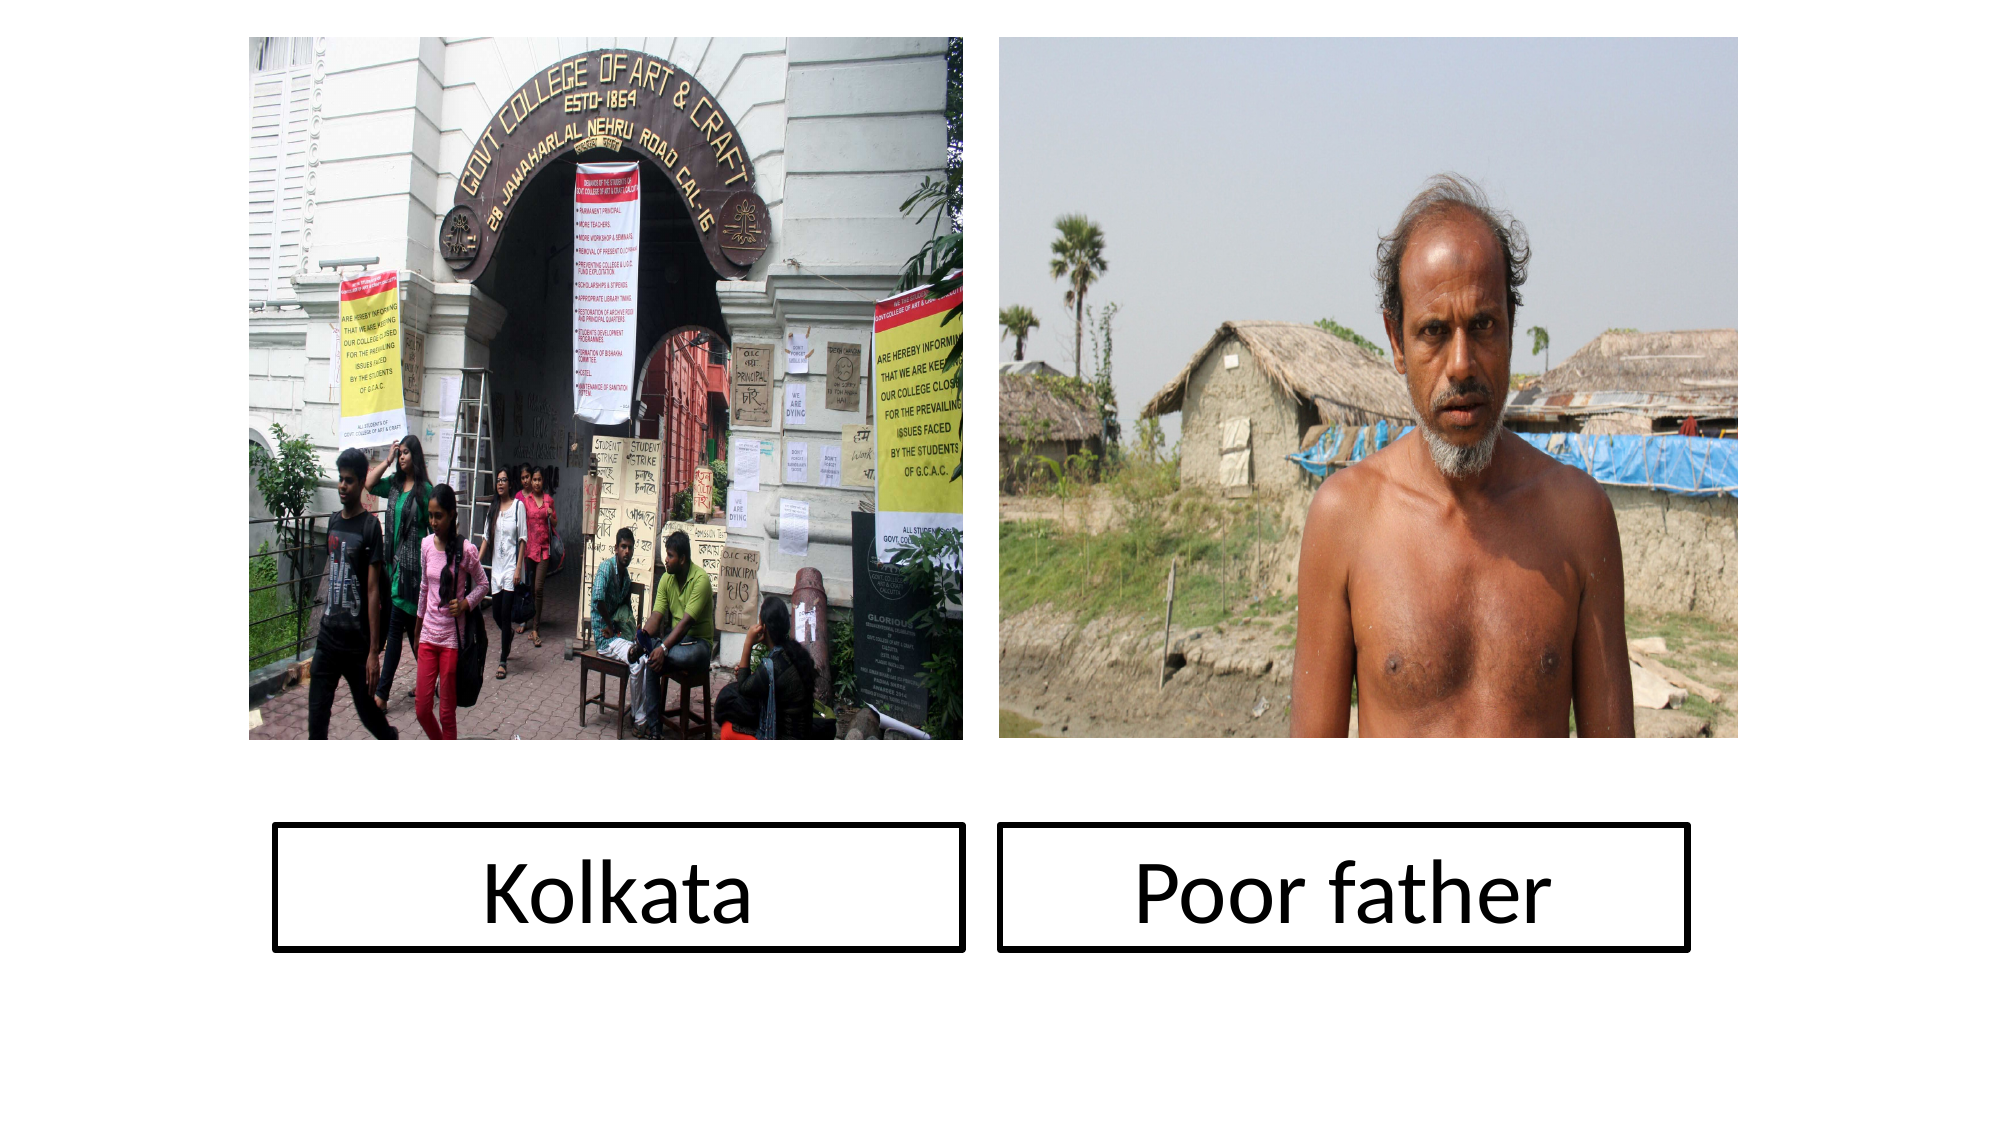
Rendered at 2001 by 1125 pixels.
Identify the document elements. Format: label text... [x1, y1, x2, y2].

picture [999, 37, 1738, 738]
text_box Poor father [999, 824, 1688, 950]
picture [249, 37, 963, 740]
text_box Kolkata [274, 824, 963, 950]
